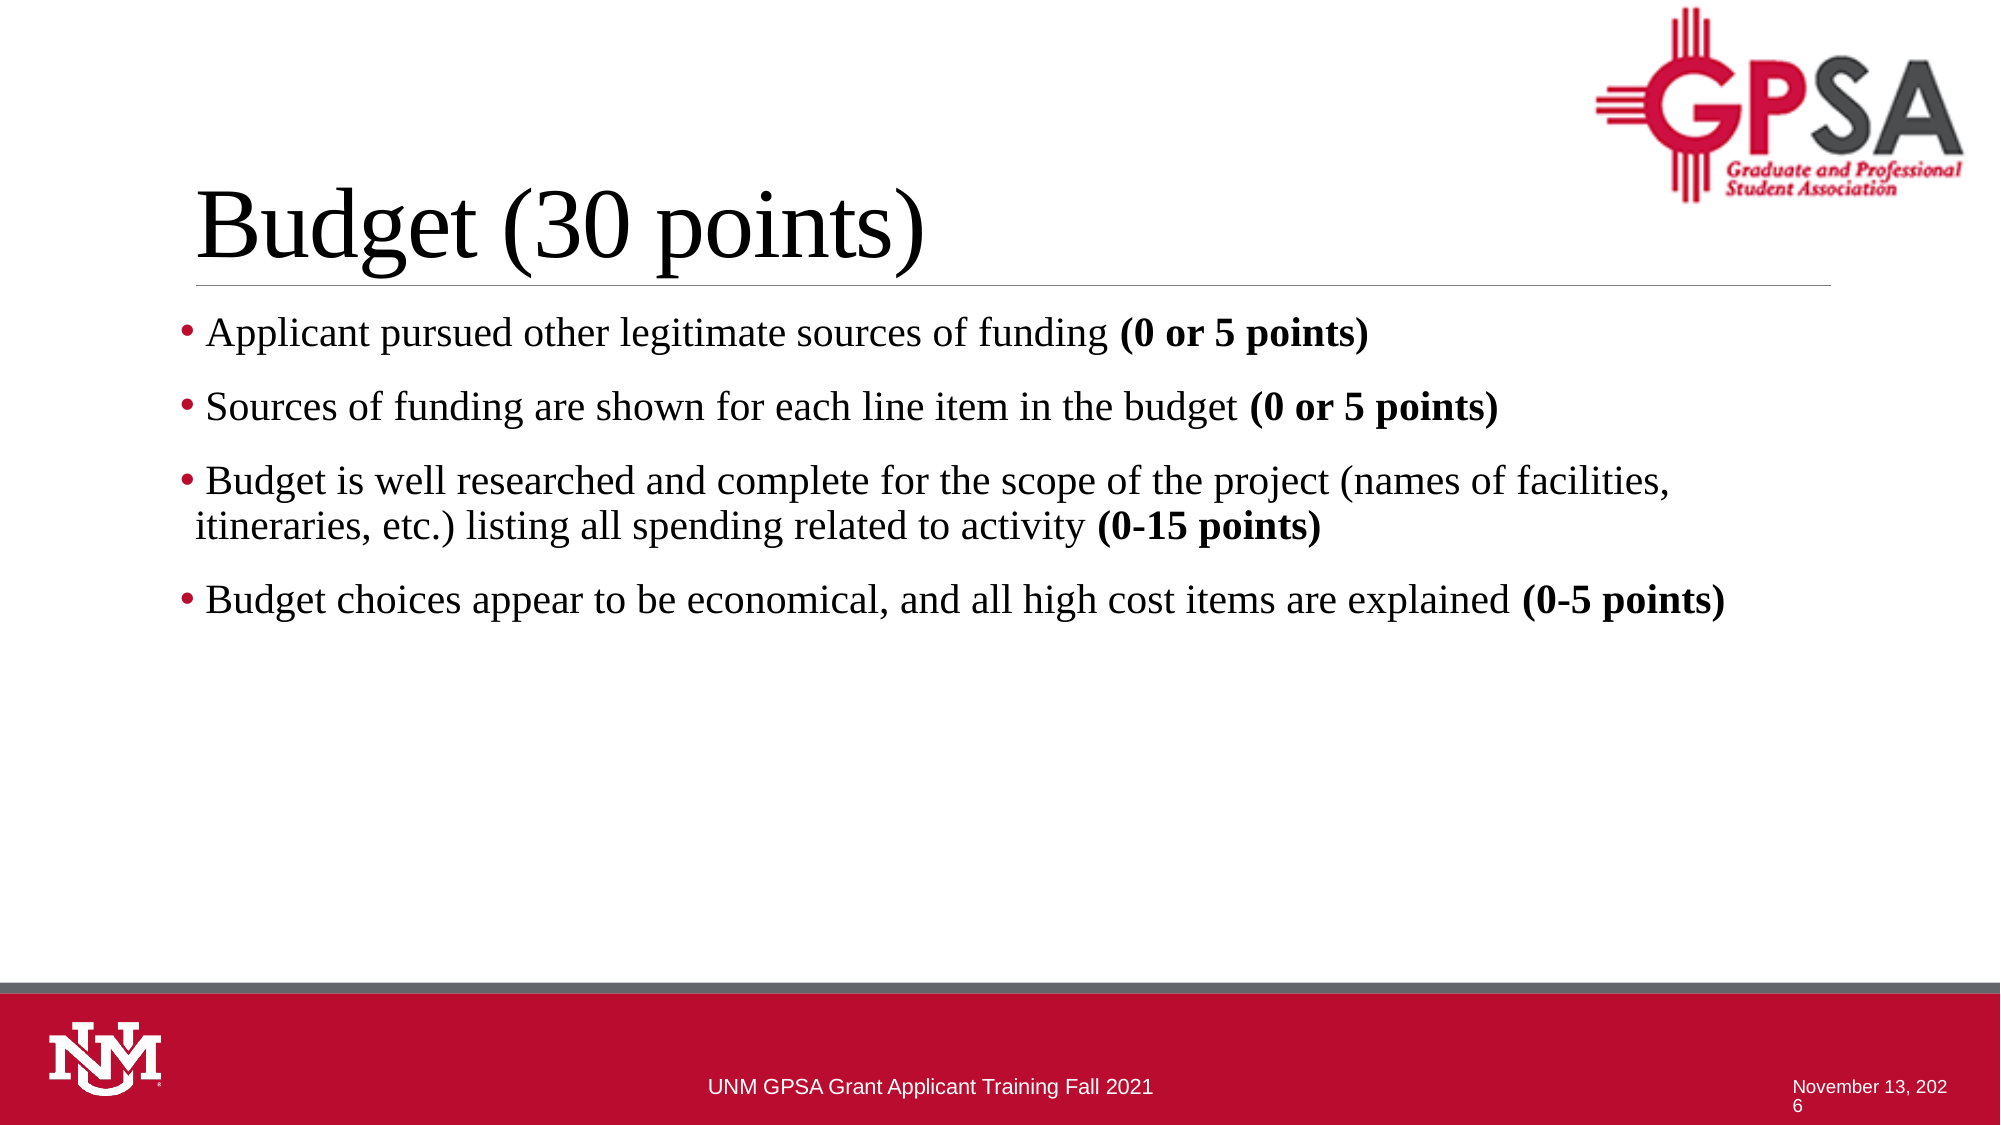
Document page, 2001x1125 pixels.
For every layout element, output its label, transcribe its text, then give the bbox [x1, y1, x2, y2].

slide_number UNM GPSA Grant Applicant Training Fall 2021 [619, 1055, 1243, 1116]
title Budget (30 points) [180, 47, 1830, 285]
picture [49, 1022, 161, 1096]
list Applicant pursued other legitimate sources of funding (0 or 5 points) Sources of funding are shown for each line item in the budget (0 or 5 points) Budget is well researched and complete for the scope of the project (names of facilities, itineraries, etc.) listing all spending related to activity (0-15 points) Budget choices appear to be economical, and all high cost items are explained (0-5 points) [180, 302, 1830, 963]
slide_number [1777, 1055, 1969, 1116]
picture [1583, 0, 2000, 216]
